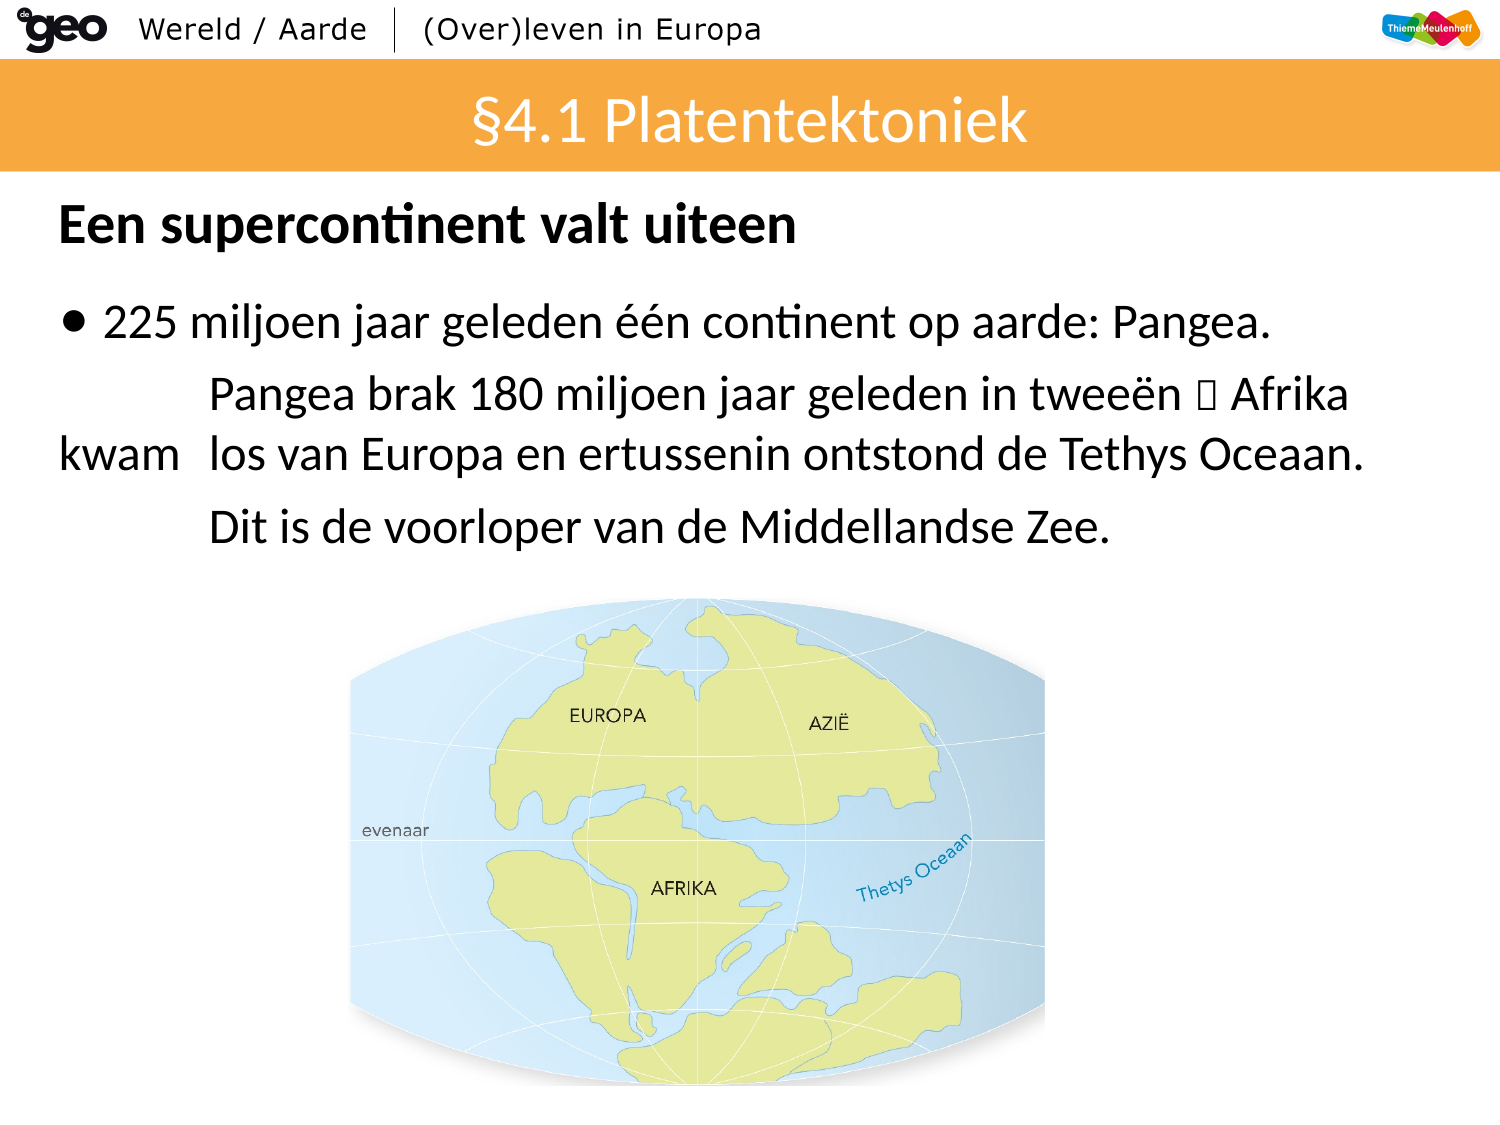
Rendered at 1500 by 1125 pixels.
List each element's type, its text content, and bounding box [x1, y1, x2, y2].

list Een supercontinent valt uiteen 225 miljoen jaar geleden één continent op aarde: Pangea. Pangea brak 180 miljoen jaar geleden in tweeën  Afrika kwam los van Europa en ertussenin ontstond de Tethys Oceaan. Dit is de voorloper van de Middellandse Zee. [0, 177, 1447, 1081]
picture [0, 0, 1500, 61]
picture [0, 173, 1500, 1125]
title §4.1 Platentektoniek [0, 61, 1500, 173]
